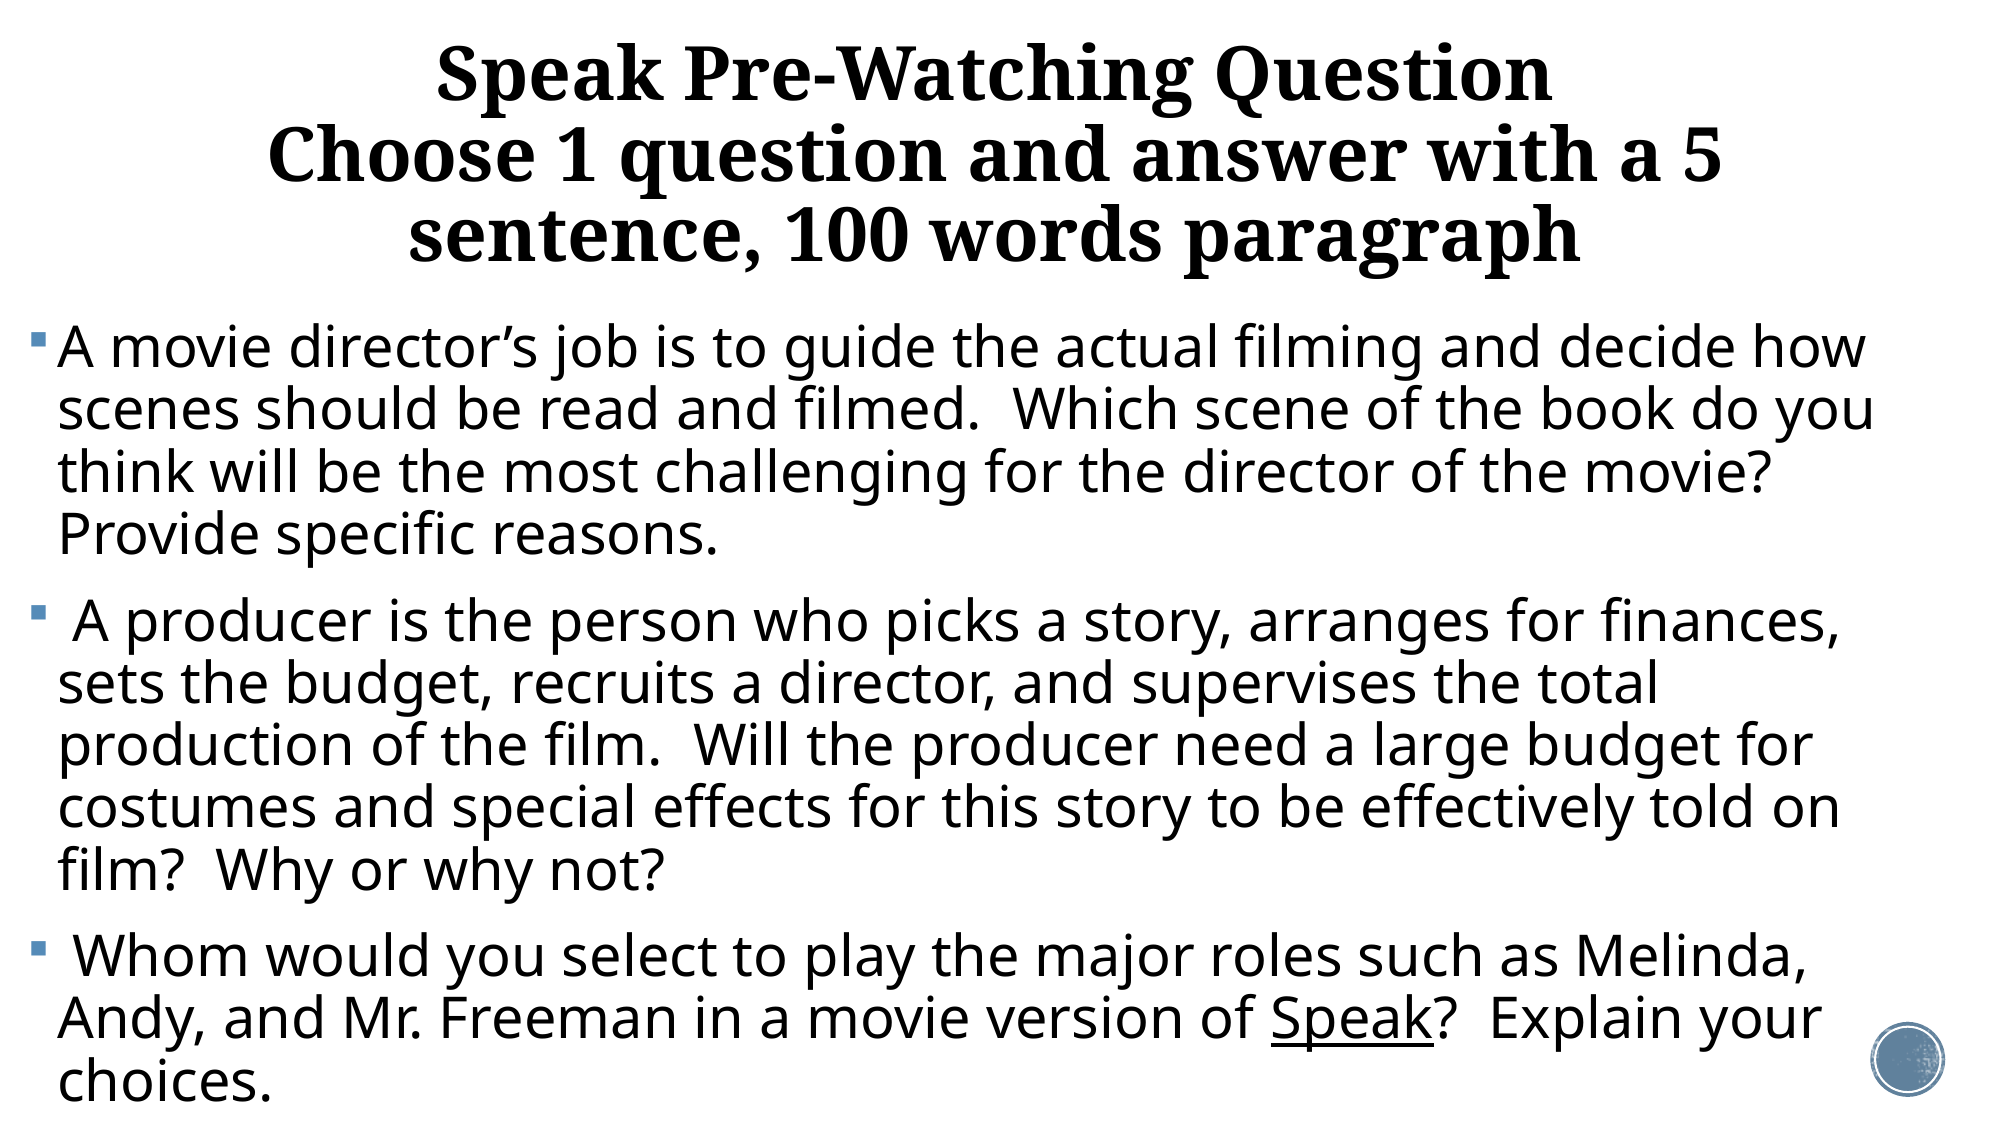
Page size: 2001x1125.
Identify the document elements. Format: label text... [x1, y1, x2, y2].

title Speak Pre-Watching Question Choose 1 question and answer with a 5 sentence, 100 words paragraph [171, 24, 1822, 289]
list A movie director’s job is to guide the actual filming and decide how scenes should be read and filmed. Which scene of the book do you think will be the most challenging for the director of the movie? Provide specific reasons. A producer is the person who picks a story, arranges for finances, sets the budget, recruits a director, and supervises the total production of the film. Will the producer need a large budget for costumes and special effects for this story to be effectively told on film? Why or why not? Whom would you select to play the major roles such as Melinda, Andy, and Mr. Freeman in a movie version of Speak? Explain your choices. [12, 310, 1980, 1125]
